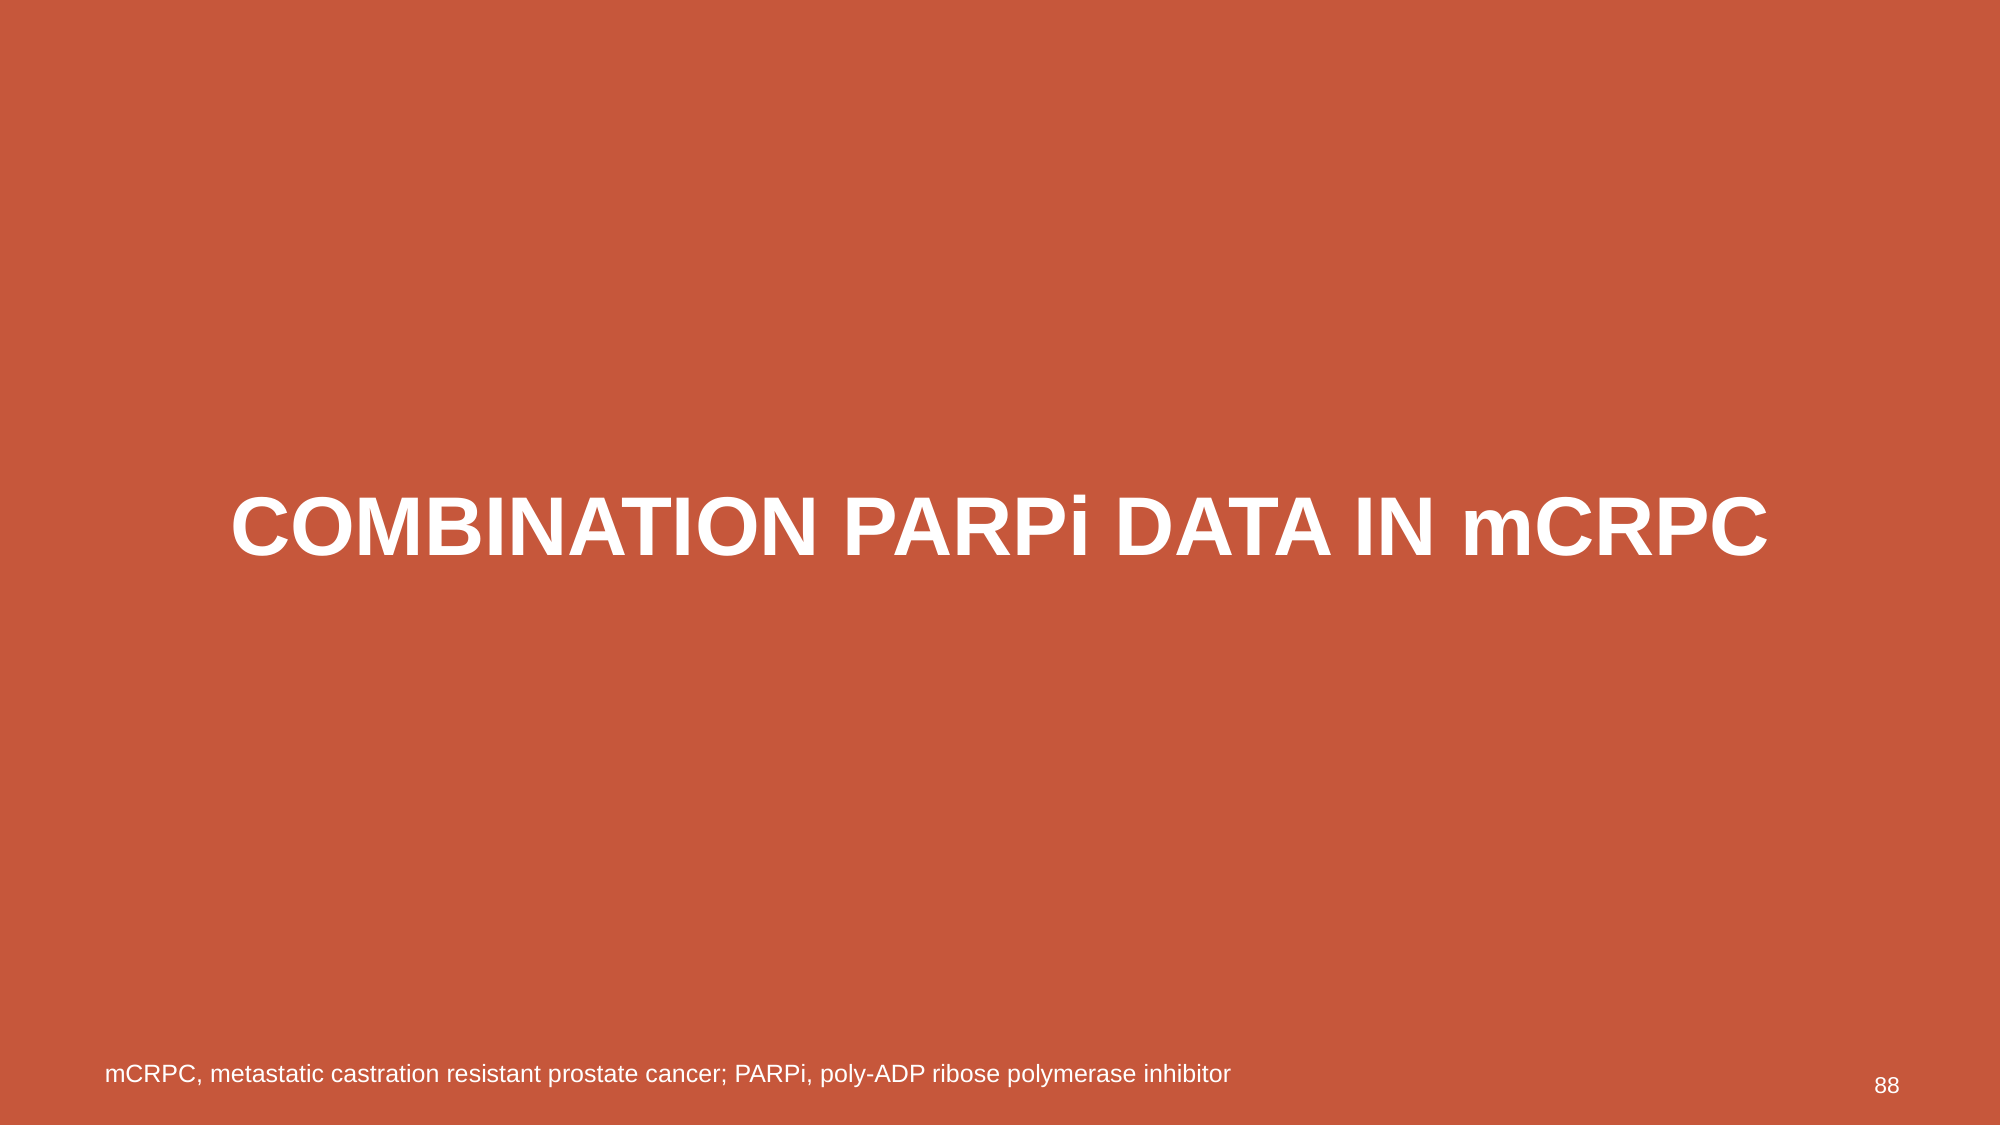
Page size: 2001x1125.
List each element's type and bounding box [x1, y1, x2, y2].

text_box [104, 1050, 1234, 1095]
title [99, 45, 1900, 1000]
slide_number [1771, 1054, 1900, 1115]
